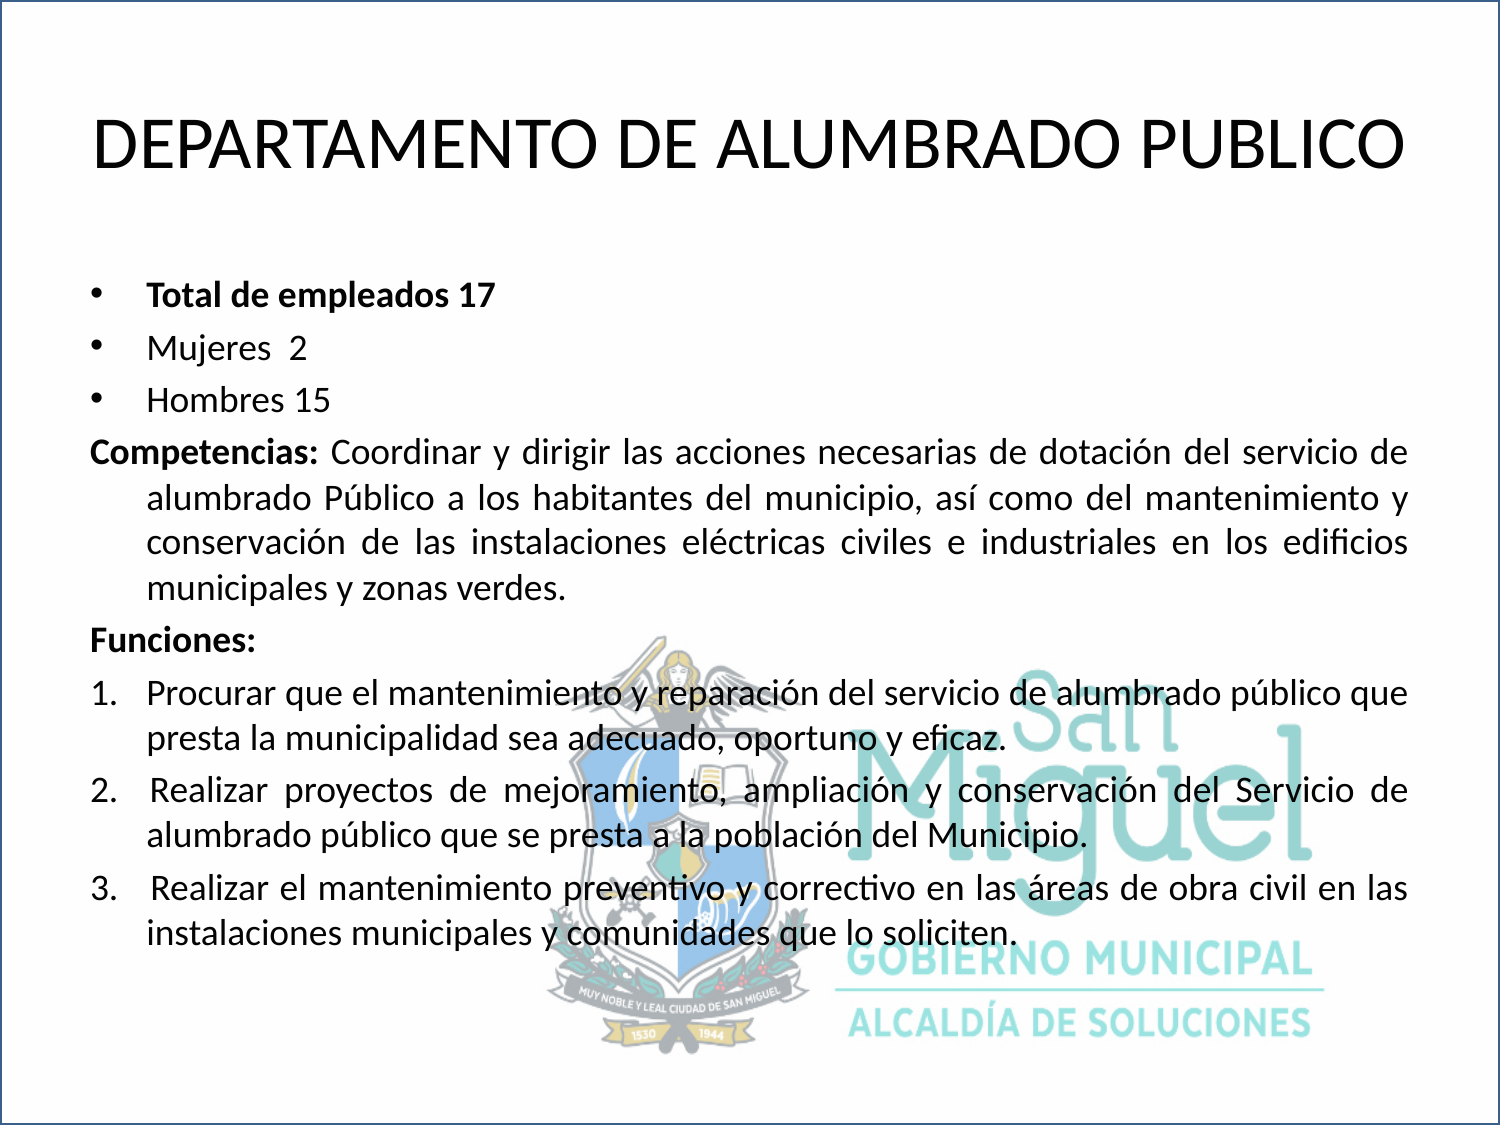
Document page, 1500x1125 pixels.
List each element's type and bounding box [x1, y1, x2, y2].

text_box [0, 0, 1500, 1125]
